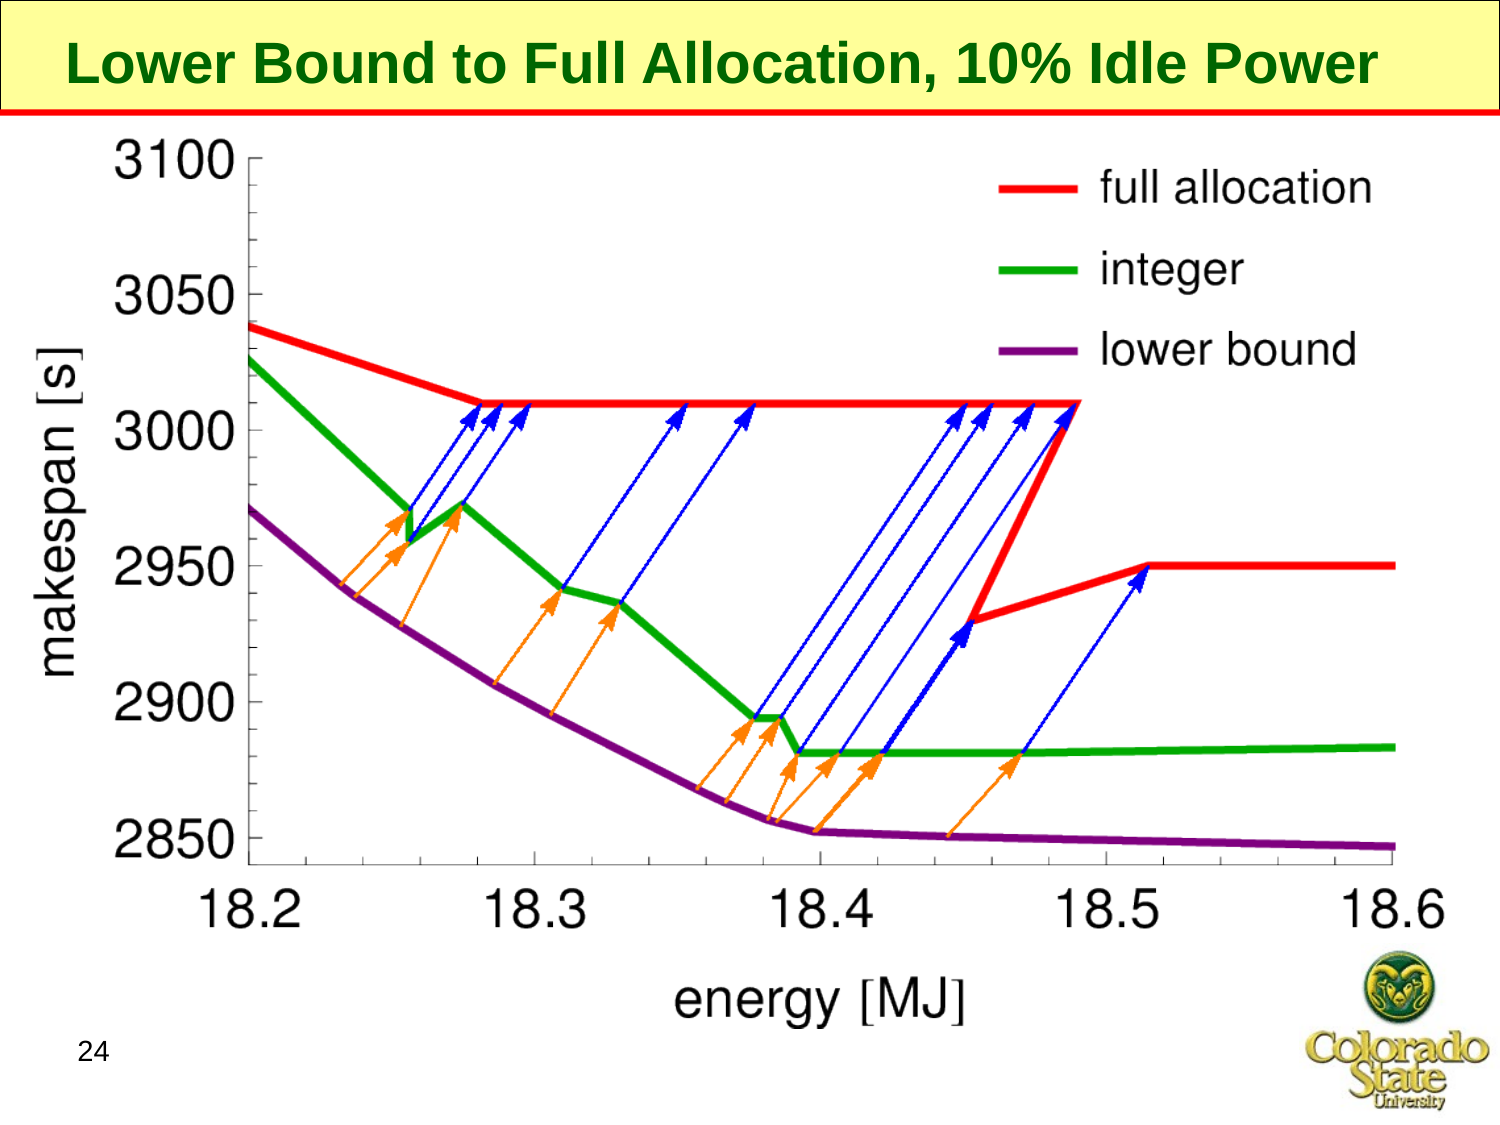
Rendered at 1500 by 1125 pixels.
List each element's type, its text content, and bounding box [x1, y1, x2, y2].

slide_number 24 [24, 1037, 126, 1104]
title Lower Bound to Full Allocation, 10% Idle Power [49, 0, 1438, 121]
picture [24, 124, 1500, 1118]
